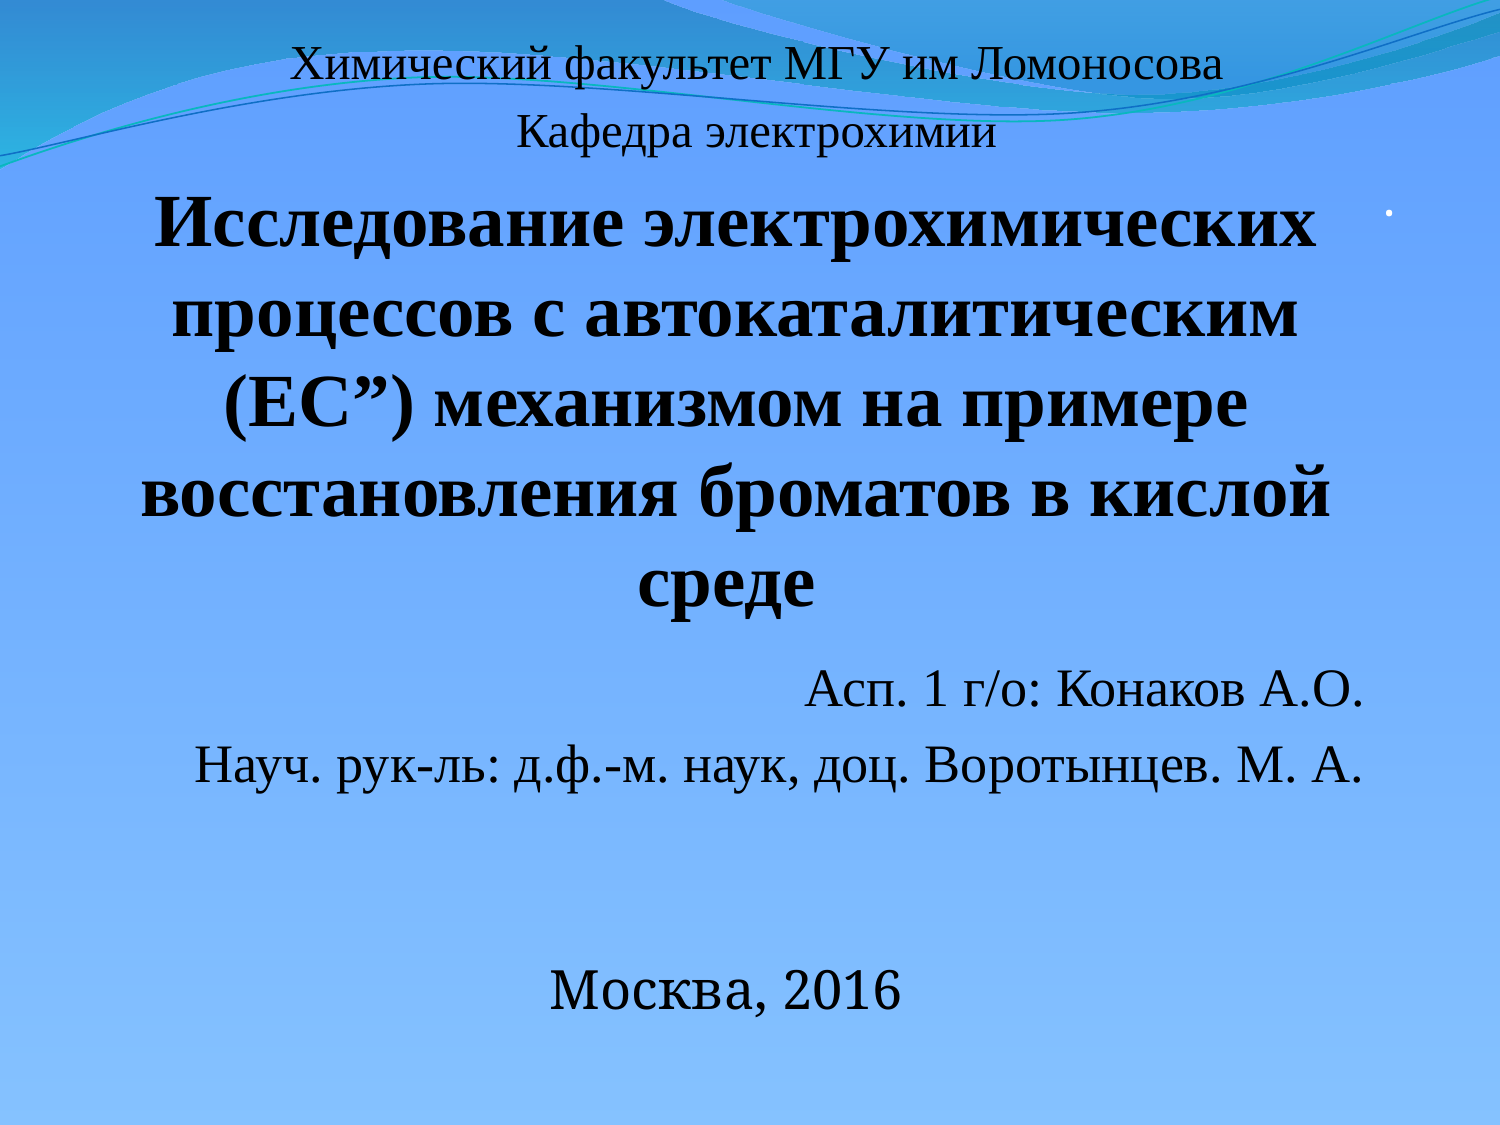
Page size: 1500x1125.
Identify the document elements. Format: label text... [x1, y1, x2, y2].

title Исследование электрохимических процессов с автокаталитическим (EC”) механизмом на примере восстановления броматов в кислой среде [93, 375, 1382, 622]
text_box Химический факультет МГУ им Ломоносова Кафедра электрохимии . [117, 23, 1406, 235]
subtitle Асп. 1 г/о: Конаков А.О. Науч. рук-ль: д.ф.-м. наук, доц. Воротынцев. М. А. Москва, 2016 [87, 644, 1376, 1032]
